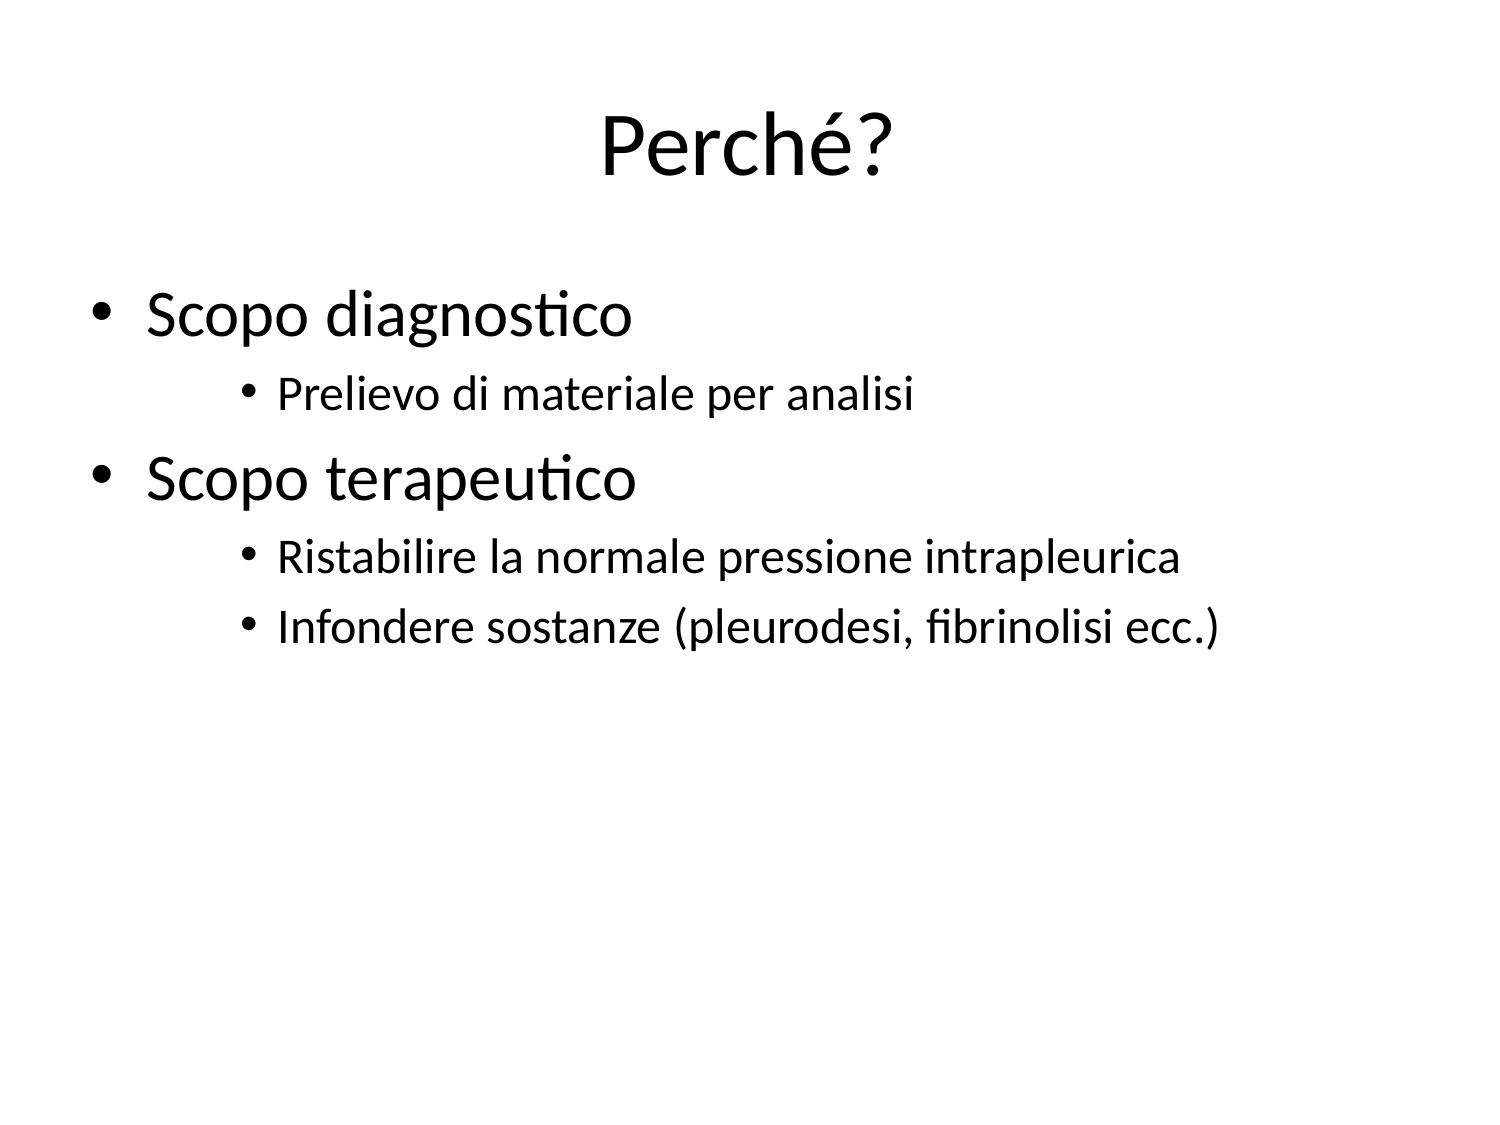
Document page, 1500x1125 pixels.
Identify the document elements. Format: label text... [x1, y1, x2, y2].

list Scopo diagnostico Prelievo di materiale per analisi Scopo terapeutico Ristabilire la normale pressione intrapleurica Infondere sostanze (pleurodesi, fibrinolisi ecc.) [75, 262, 1425, 1005]
title Perché? [75, 45, 1425, 233]
